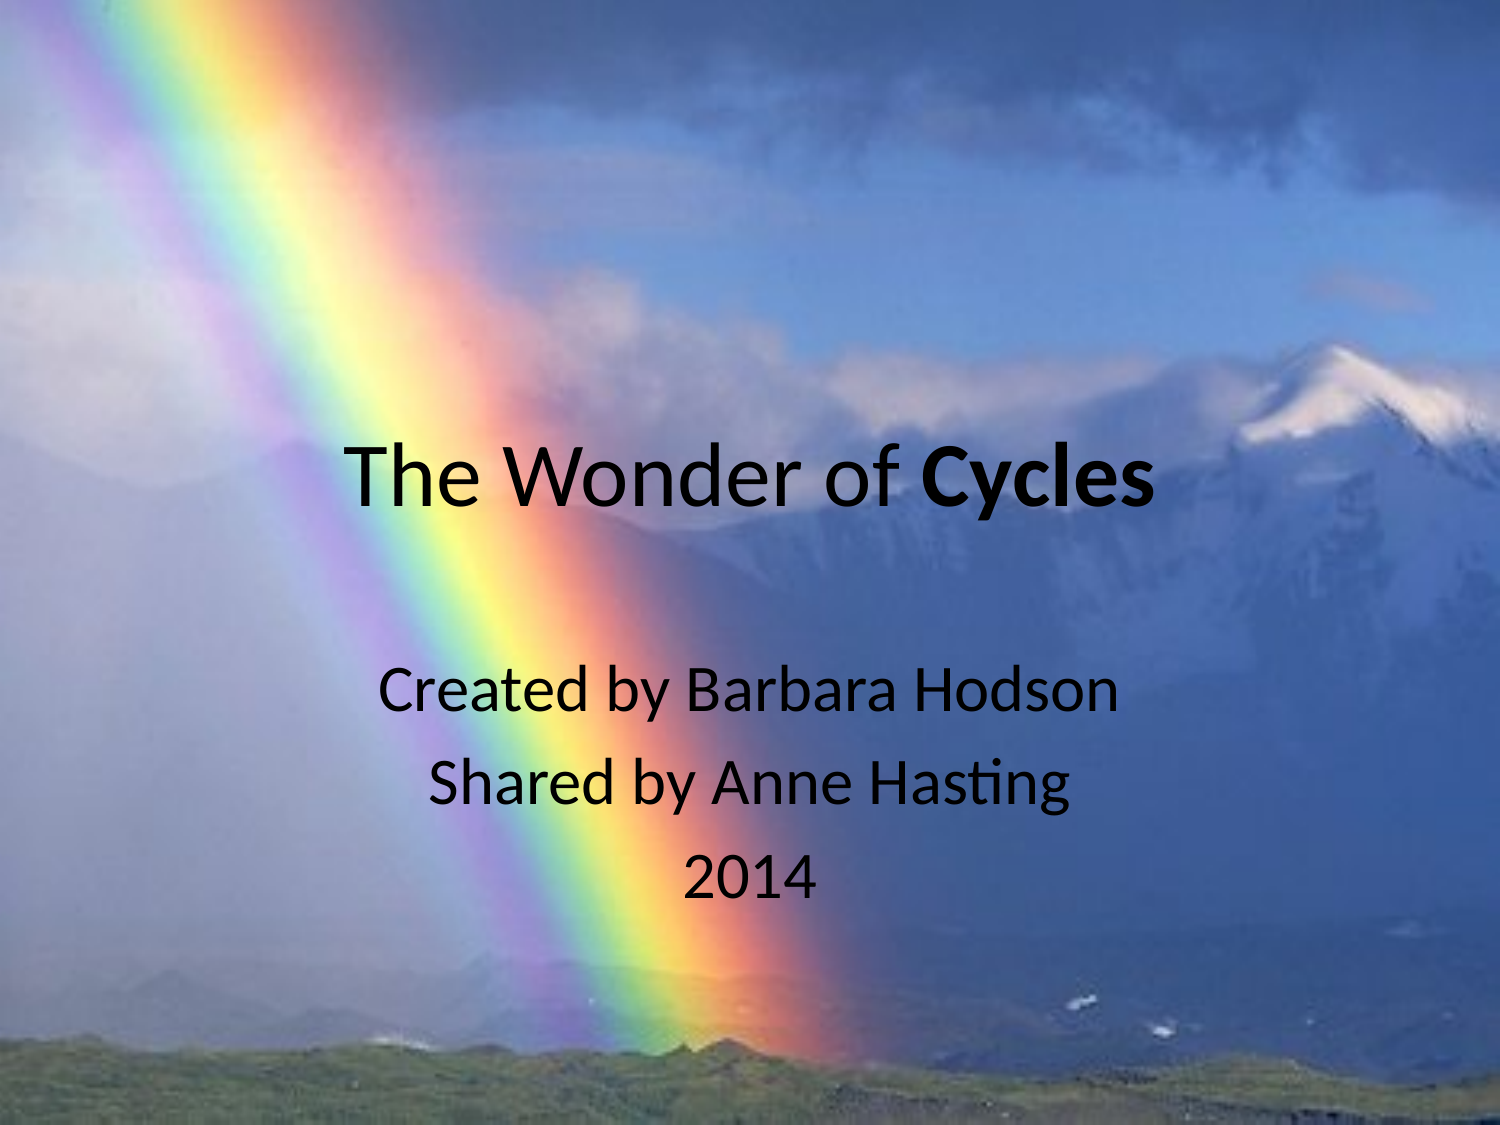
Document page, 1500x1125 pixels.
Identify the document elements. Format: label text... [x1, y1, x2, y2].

title The Wonder of Cycles [112, 349, 1388, 591]
picture [0, 0, 1500, 1125]
subtitle Created by Barbara Hodson Shared by Anne Hasting 2014 [225, 637, 1275, 925]
